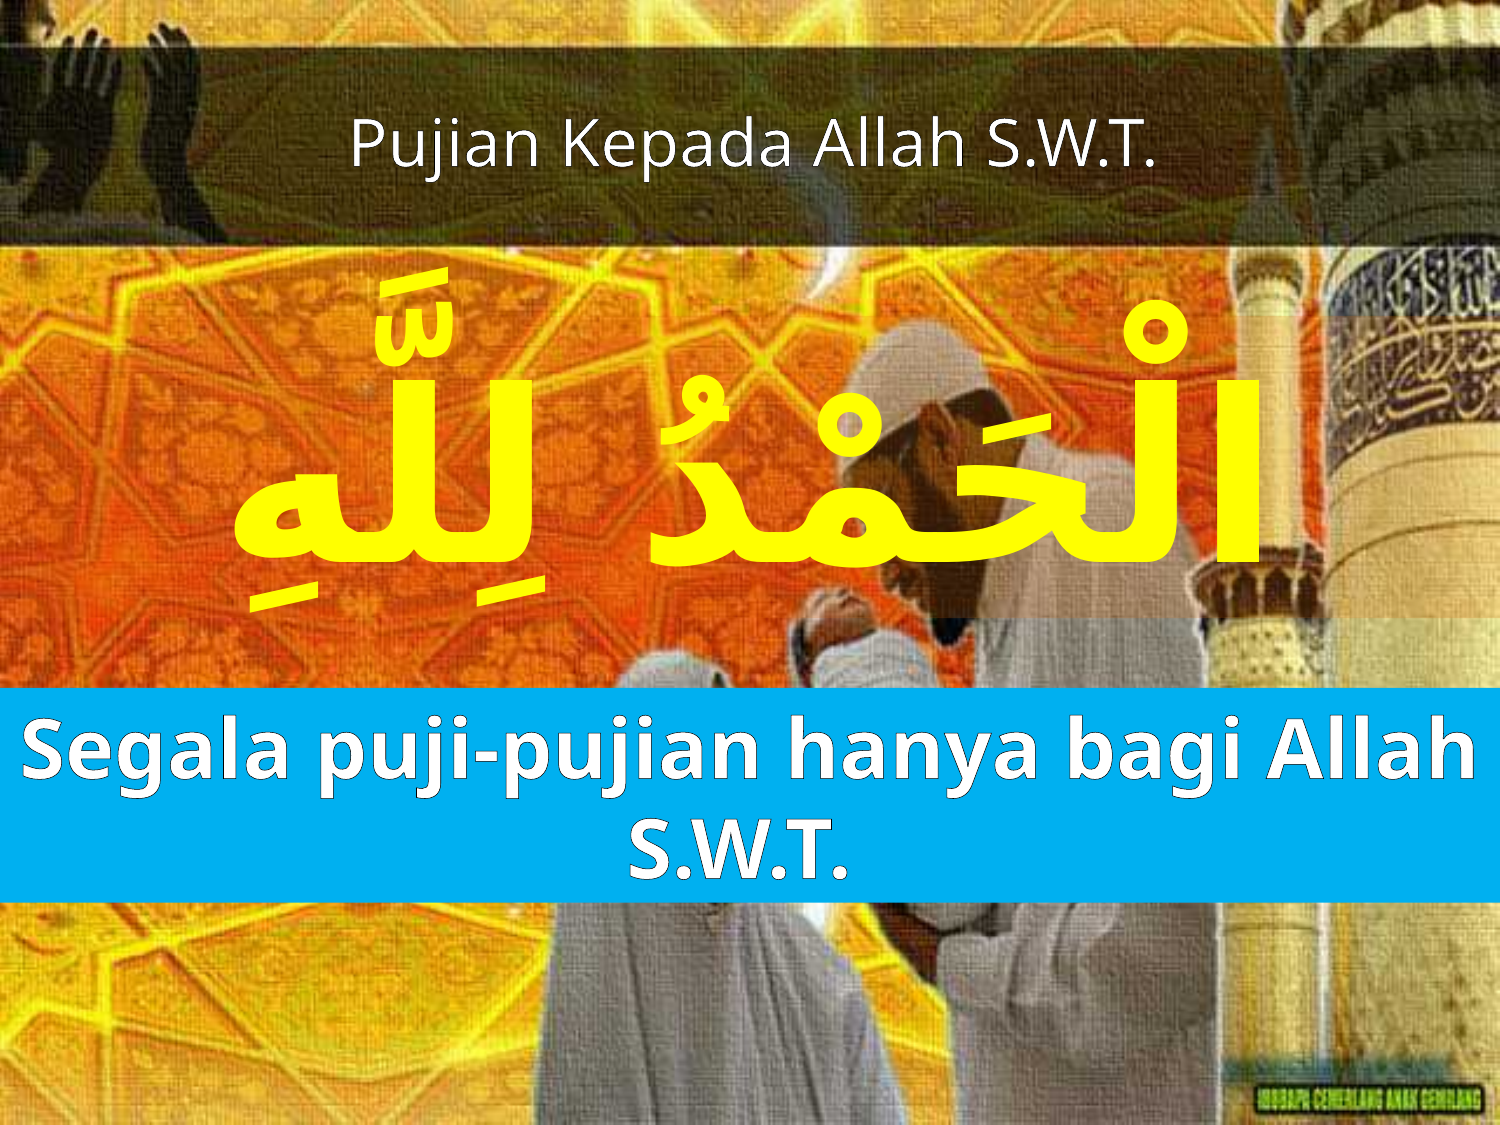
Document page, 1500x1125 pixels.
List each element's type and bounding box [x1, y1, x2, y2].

picture [692, 820, 770, 878]
picture [417, 734, 440, 798]
picture [0, 903, 1500, 1125]
picture [843, 733, 883, 779]
picture [639, 716, 651, 727]
picture [224, 716, 235, 778]
picture [374, 734, 415, 779]
picture [24, 719, 61, 779]
picture [119, 733, 160, 798]
picture [454, 716, 466, 727]
picture [1331, 716, 1342, 778]
picture [639, 734, 651, 778]
picture [171, 733, 210, 779]
picture [1356, 716, 1368, 778]
picture [715, 733, 756, 778]
picture [1070, 716, 1112, 779]
picture [69, 733, 110, 779]
picture [1226, 734, 1237, 778]
picture [559, 734, 600, 779]
picture [677, 866, 690, 879]
picture [1226, 716, 1238, 727]
picture [1432, 716, 1473, 778]
picture [476, 752, 497, 761]
picture [995, 733, 1035, 779]
picture [1120, 733, 1160, 779]
picture [833, 867, 846, 879]
picture [454, 734, 466, 778]
picture [946, 734, 990, 798]
picture [507, 733, 548, 798]
picture [247, 733, 286, 779]
picture [631, 819, 668, 879]
picture [1379, 733, 1418, 779]
picture [662, 733, 701, 779]
picture [897, 733, 938, 778]
picture [602, 734, 625, 798]
picture [321, 733, 363, 798]
picture [0, 0, 1500, 687]
picture [792, 716, 833, 778]
picture [772, 866, 785, 879]
picture [429, 716, 441, 727]
picture [1267, 719, 1322, 778]
picture [787, 820, 831, 878]
picture [1171, 733, 1212, 798]
picture [614, 716, 626, 727]
